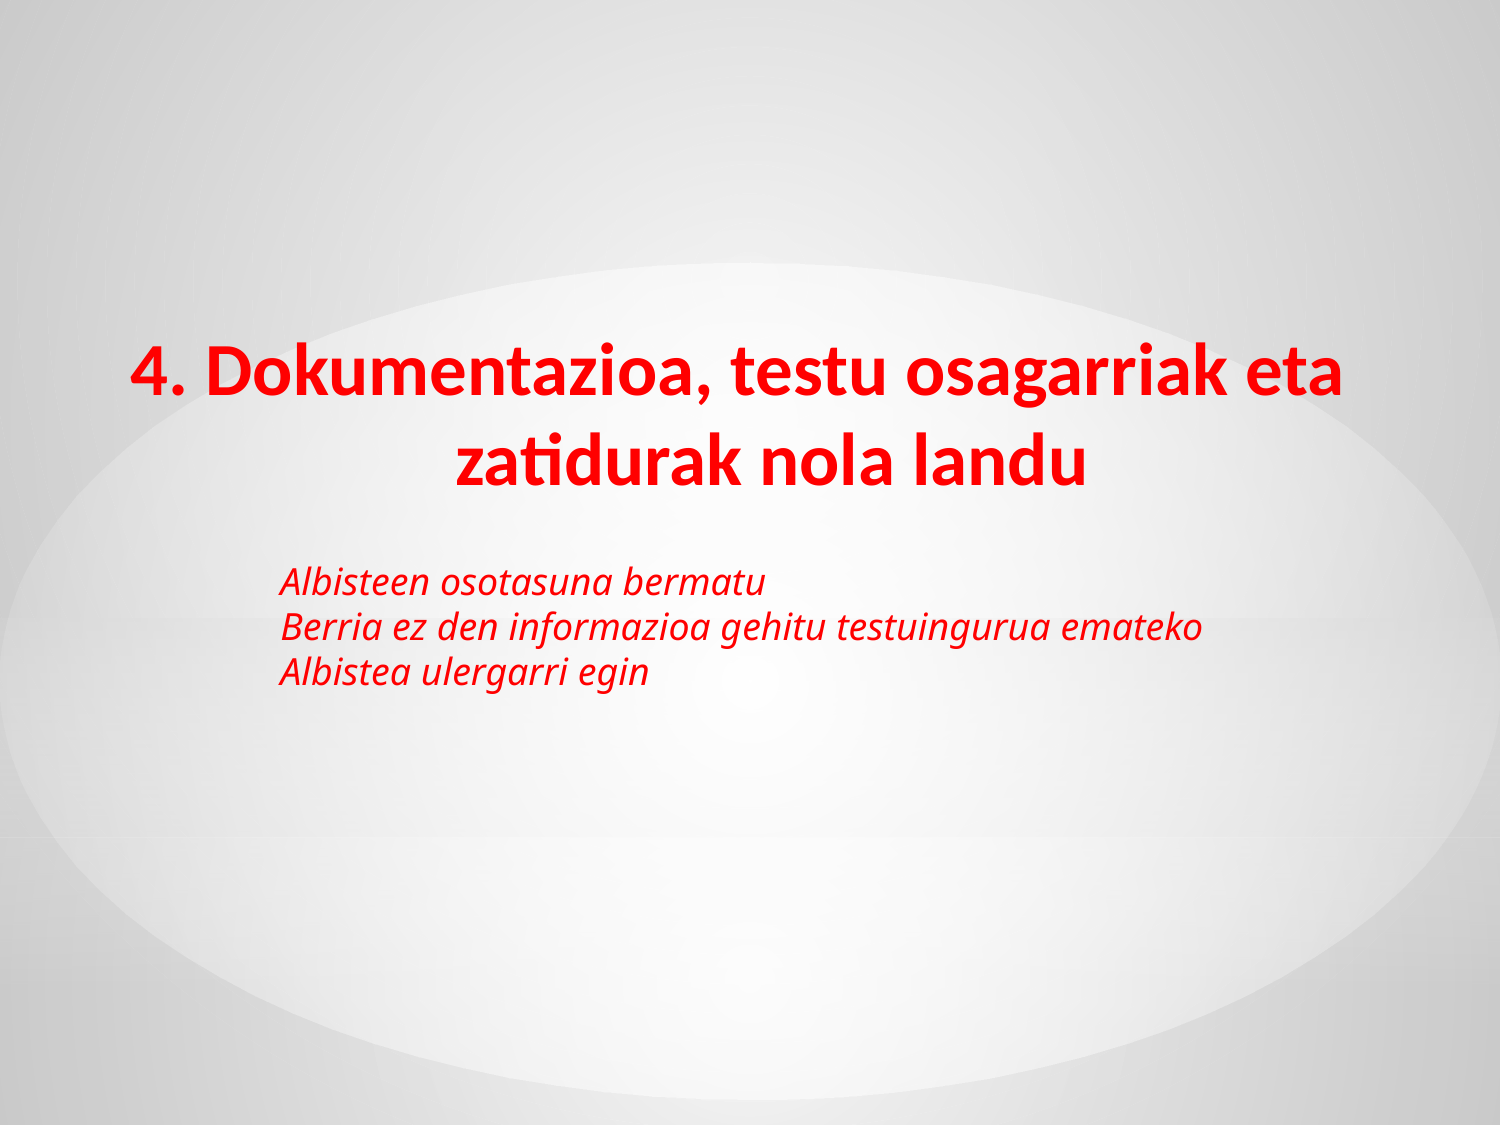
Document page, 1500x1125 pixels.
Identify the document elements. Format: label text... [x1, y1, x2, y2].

text_box Albisteen osotasuna bermatu Berria ez den informazioa gehitu testuingurua emateko Albistea ulergarri egin [265, 550, 1388, 701]
text_box 4. Dokumentazioa, testu osagarriak eta zatidurak nola landu [41, 208, 1436, 622]
text_box [29, 137, 1489, 823]
